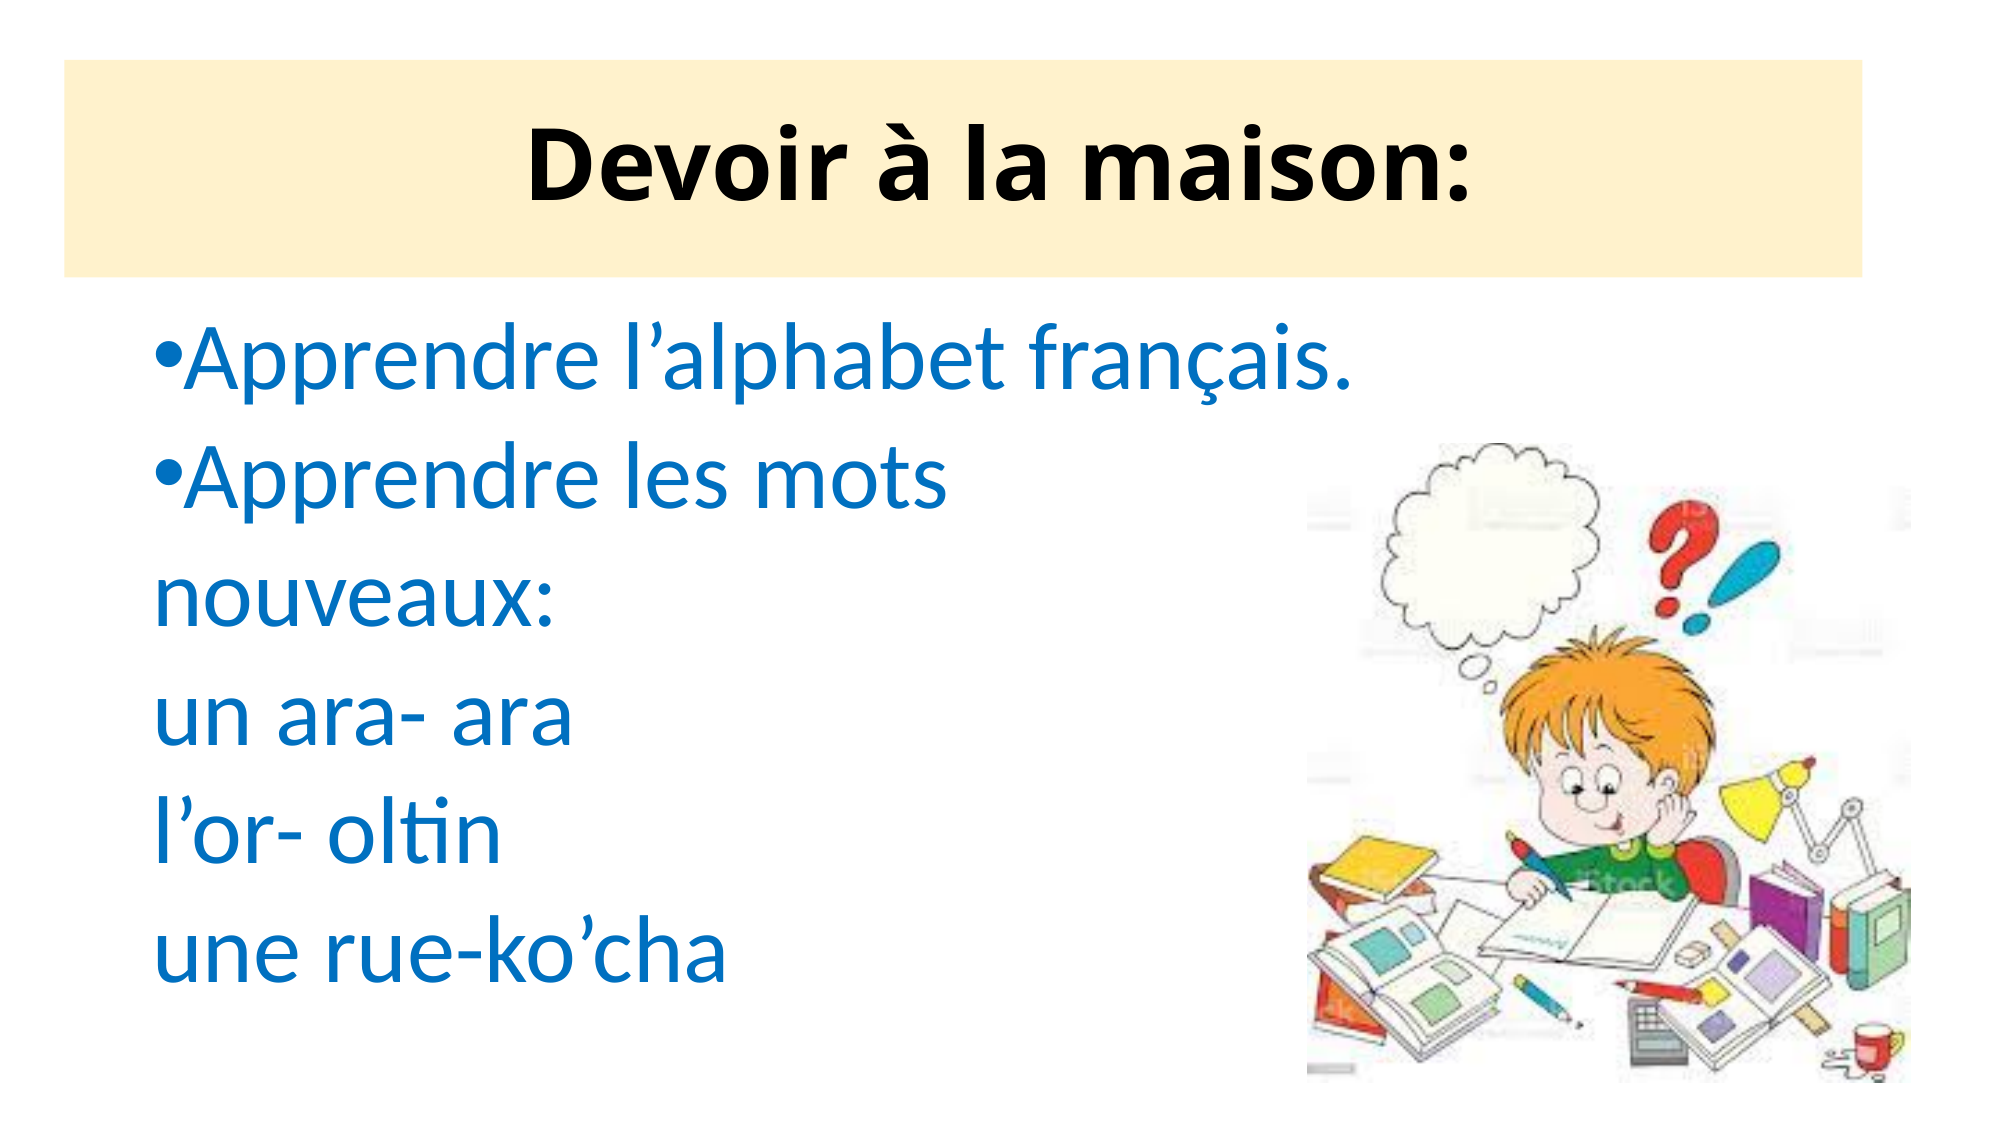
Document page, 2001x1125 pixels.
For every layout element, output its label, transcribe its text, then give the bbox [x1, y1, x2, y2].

list Apprendre l’alphabet français. Apprendre les mots nouveaux: un ara- аrа l’or- оltin une rue-ko’cha [137, 299, 1863, 1014]
picture [1307, 443, 1911, 1083]
title Devoir à la maison: [64, 59, 1863, 278]
